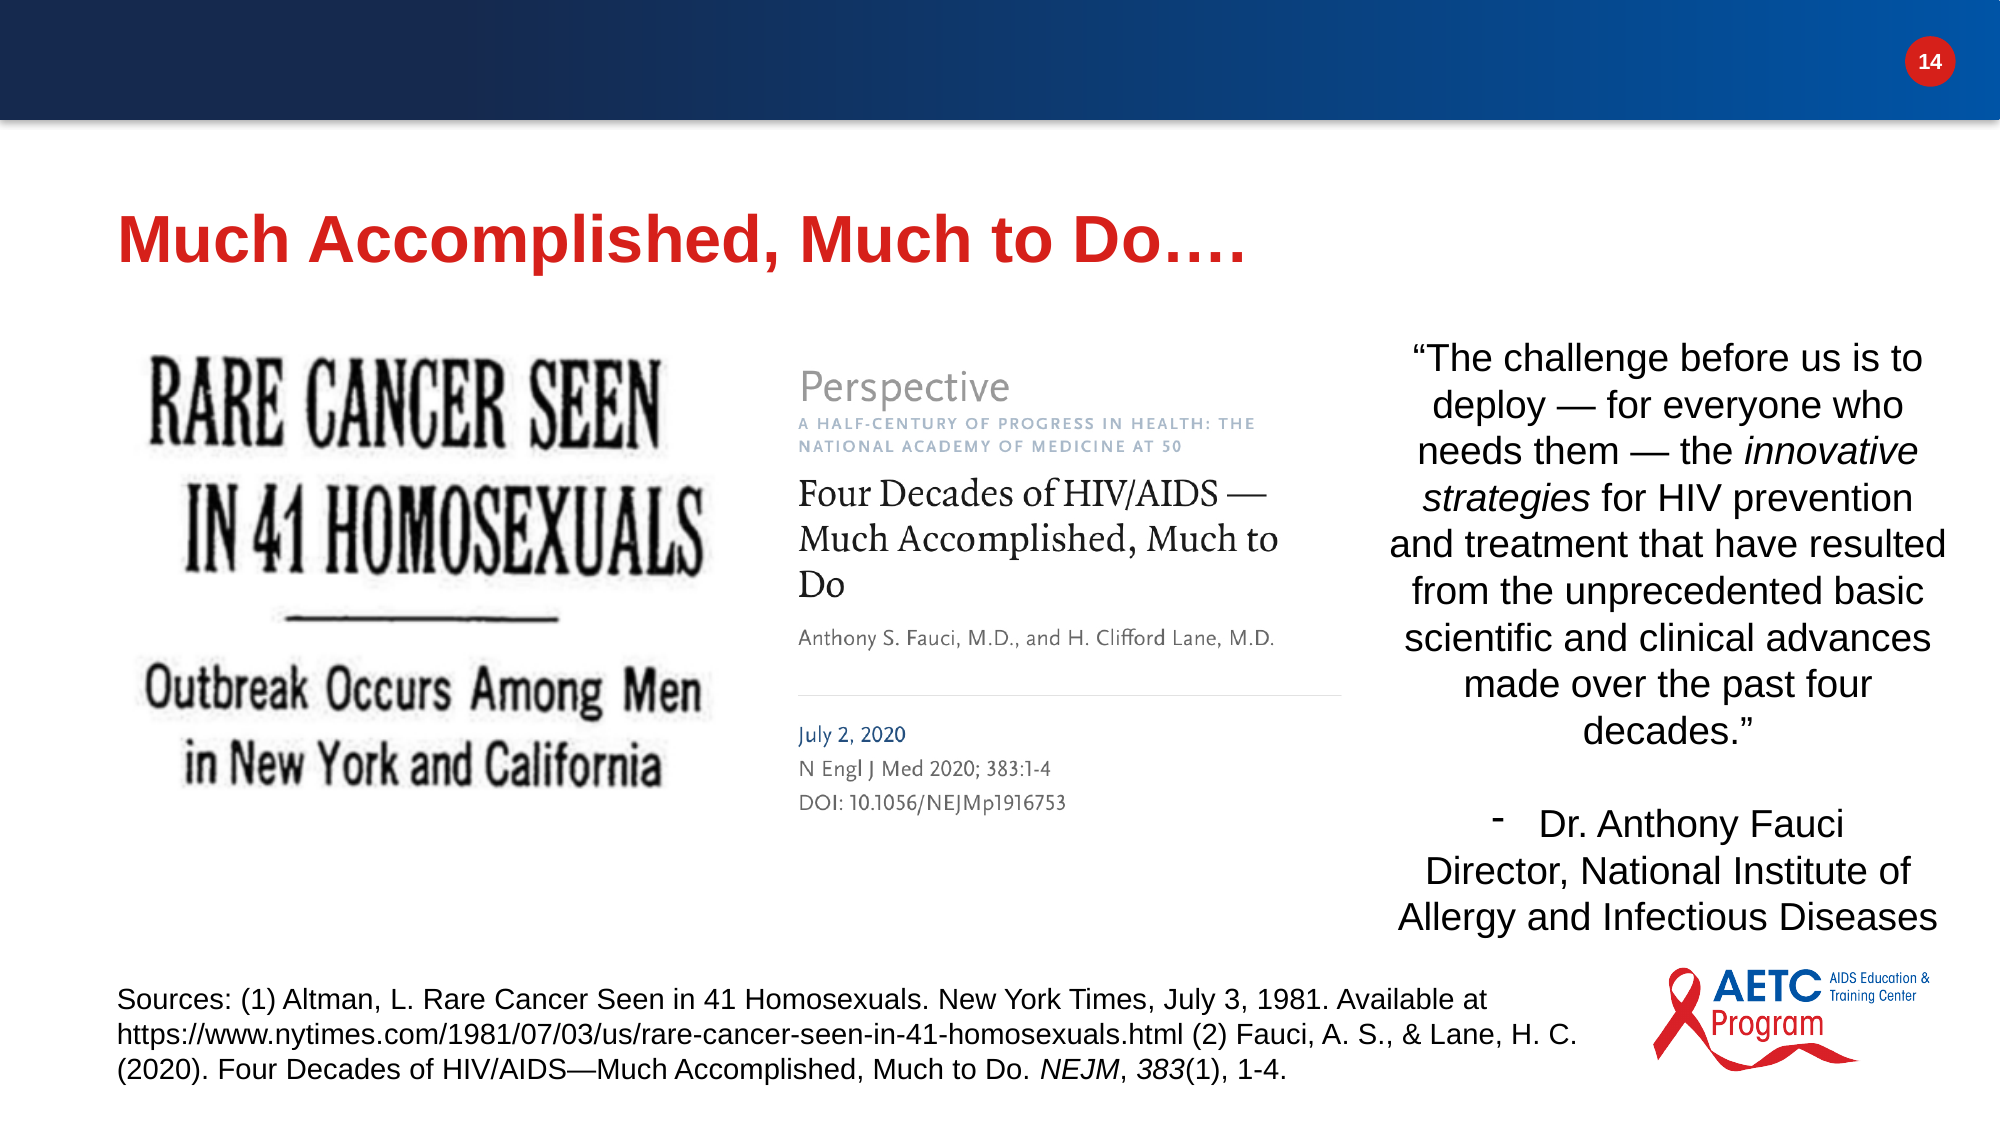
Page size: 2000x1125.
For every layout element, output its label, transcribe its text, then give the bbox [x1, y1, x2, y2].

picture [792, 325, 1343, 834]
text_box Sources: (1) Altman, L. Rare Cancer Seen in 41 Homosexuals. New York Times, July 3, 1981. Available at https://www.nytimes.com/1981/07/03/us/rare-cancer-seen-in-41-homosexuals.html (2) Fauci, A. S., & Lane, H. C. (2020). Four Decades of HIV/AIDS—Much Accomplished, Much to Do. NEJM, 383(1), 1-4. [102, 973, 1647, 1093]
picture [101, 325, 727, 834]
title Much Accomplished, Much to Do…. [102, 187, 1827, 295]
text_box “The challenge before us is to deploy — for everyone who needs them — the innovative strategies for HIV prevention and treatment that have resulted from the unprecedented basic scientific and clinical advances made over the past four decades.” Dr. Anthony Fauci Director, National Institute of Allergy and Infectious Diseases [1372, 325, 1964, 946]
picture [1652, 966, 1931, 1073]
